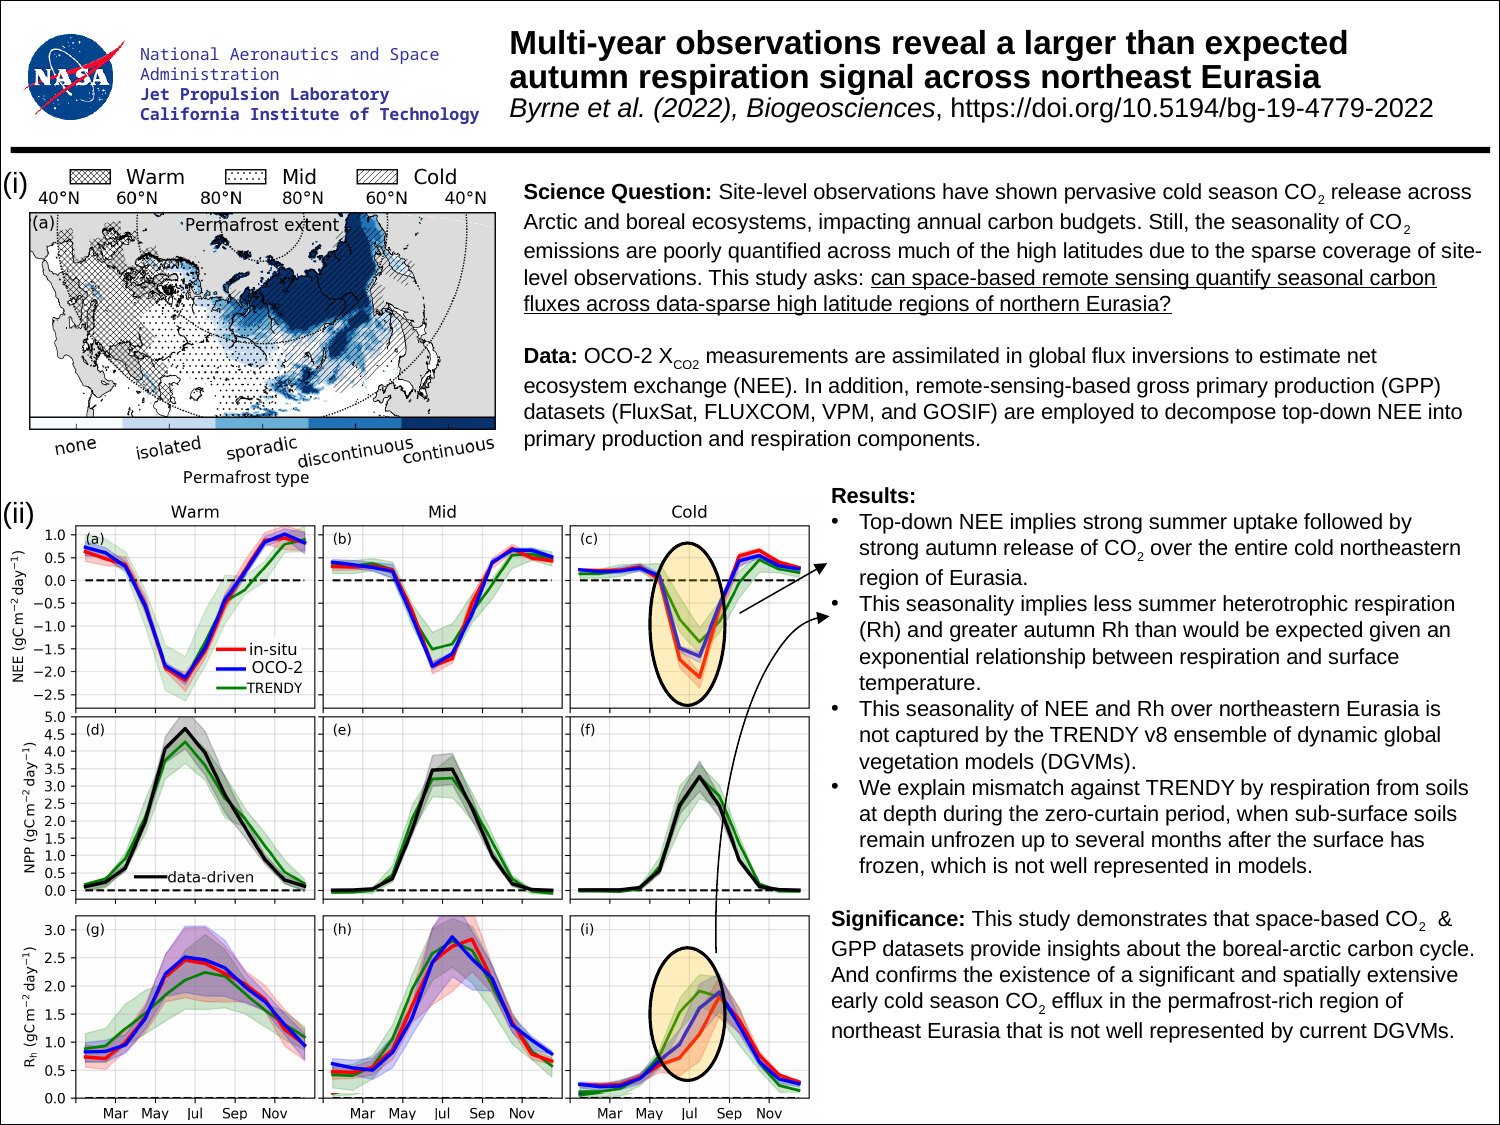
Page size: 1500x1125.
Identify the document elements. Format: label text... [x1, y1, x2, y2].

text_box Permafrost type [168, 483, 325, 492]
text_box (i) [0, 156, 44, 207]
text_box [12, 20, 135, 130]
picture [12, 159, 502, 476]
text_box Results: Top-down NEE implies strong summer uptake followed by strong autumn release of CO2 over the entire cold northeastern region of Eurasia. This seasonality implies less summer heterotrophic respiration (Rh) and greater autumn Rh than would be expected given an exponential relationship between respiration and surface temperature. This seasonality of NEE and Rh over northeastern Eurasia is not captured by the TRENDY v8 ensemble of dynamic global vegetation models (DGVMs). We explain mismatch against TRENDY by respiration from soils at depth during the zero-curtain period, when sub-surface soils remain unfrozen up to several months after the surface has frozen, which is not well represented in models. Significance: This study demonstrates that space-based CO2 & GPP datasets provide insights about the boreal-arctic carbon cycle. And confirms the existence of a significant and spatially extensive early cold season CO2 efflux in the permafrost-rich region of northeast Eurasia that is not well represented by current DGVMs. [816, 447, 1492, 1086]
text_box Multi-year observations reveal a larger than expected autumn respiration signal across northeast Eurasia Byrne et al. (2022), Biogeosciences, https://doi.org/10.5194/bg-19-4779-2022 [494, 28, 1463, 181]
text_box Science Question: Site-level observations have shown pervasive cold season CO2 release across Arctic and boreal ecosystems, impacting annual carbon budgets. Still, the seasonality of CO2 emissions are poorly quantified across much of the high latitudes due to the sparse coverage of site-level observations. This study asks: can space-based remote sensing quantify seasonal carbon fluxes across data-sparse high latitude regions of northern Eurasia? Data: OCO-2 XCO2 measurements are assimilated in global flux inversions to estimate net ecosystem exchange (NEE). In addition, remote-sensing-based gross primary production (GPP) datasets (FluxSat, FLUXCOM, VPM, and GOSIF) are employed to decompose top-down NEE into primary production and respiration components. [508, 170, 1500, 458]
text_box (ii) [0, 487, 50, 493]
text_box National Aeronautics and Space Administration Jet Propulsion Laboratory California Institute of Technology [139, 36, 494, 132]
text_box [739, 562, 828, 614]
text_box [821, 619, 830, 932]
picture [2, 493, 817, 1121]
